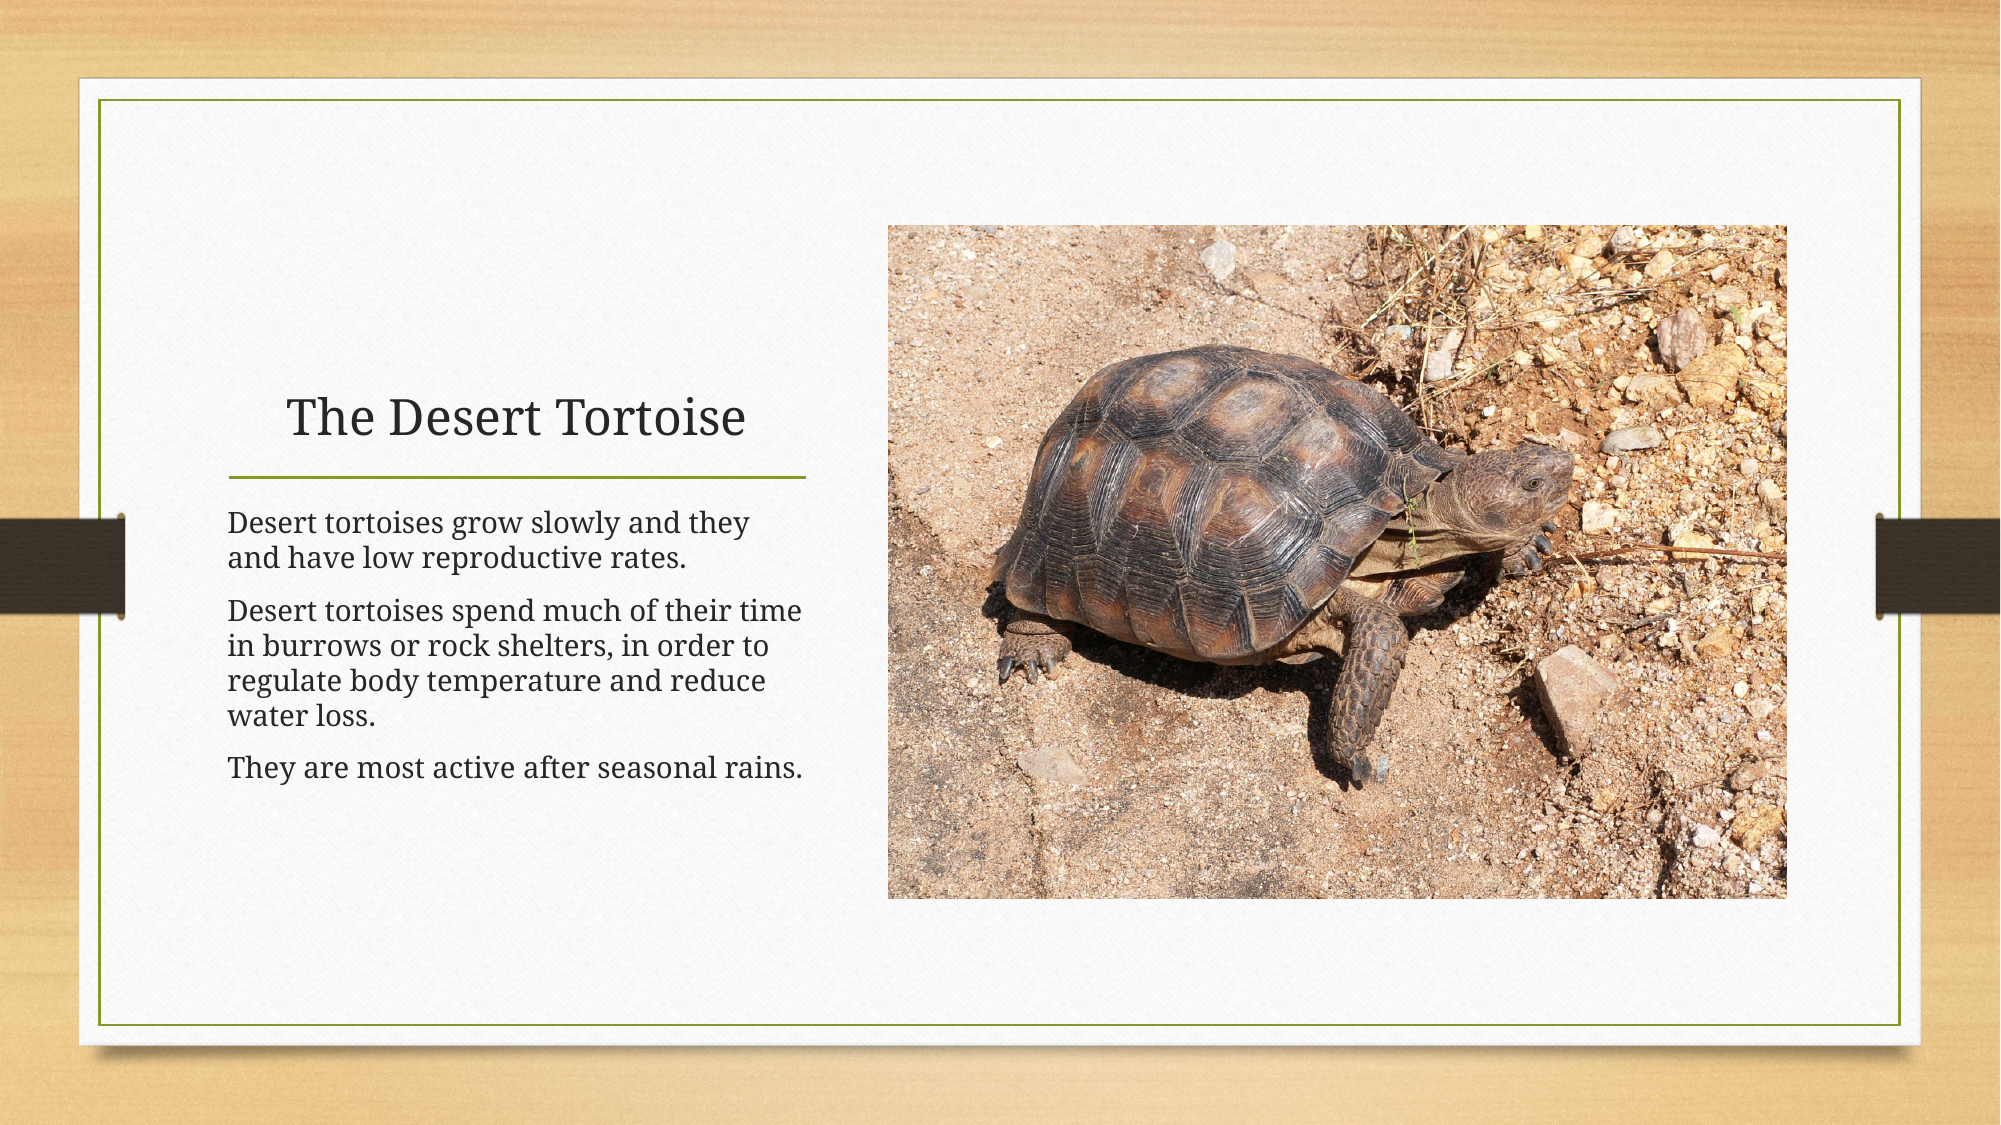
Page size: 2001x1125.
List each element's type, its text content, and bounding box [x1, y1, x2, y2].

title The Desert Tortoise [212, 227, 823, 453]
picture [0, 0, 2001, 1125]
list Desert tortoises grow slowly and they and have low reproductive rates. Desert tortoises spend much of their time in burrows or rock shelters, in order to regulate body temperature and reduce water loss. They are most active after seasonal rains. [212, 497, 823, 828]
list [888, 225, 1787, 900]
